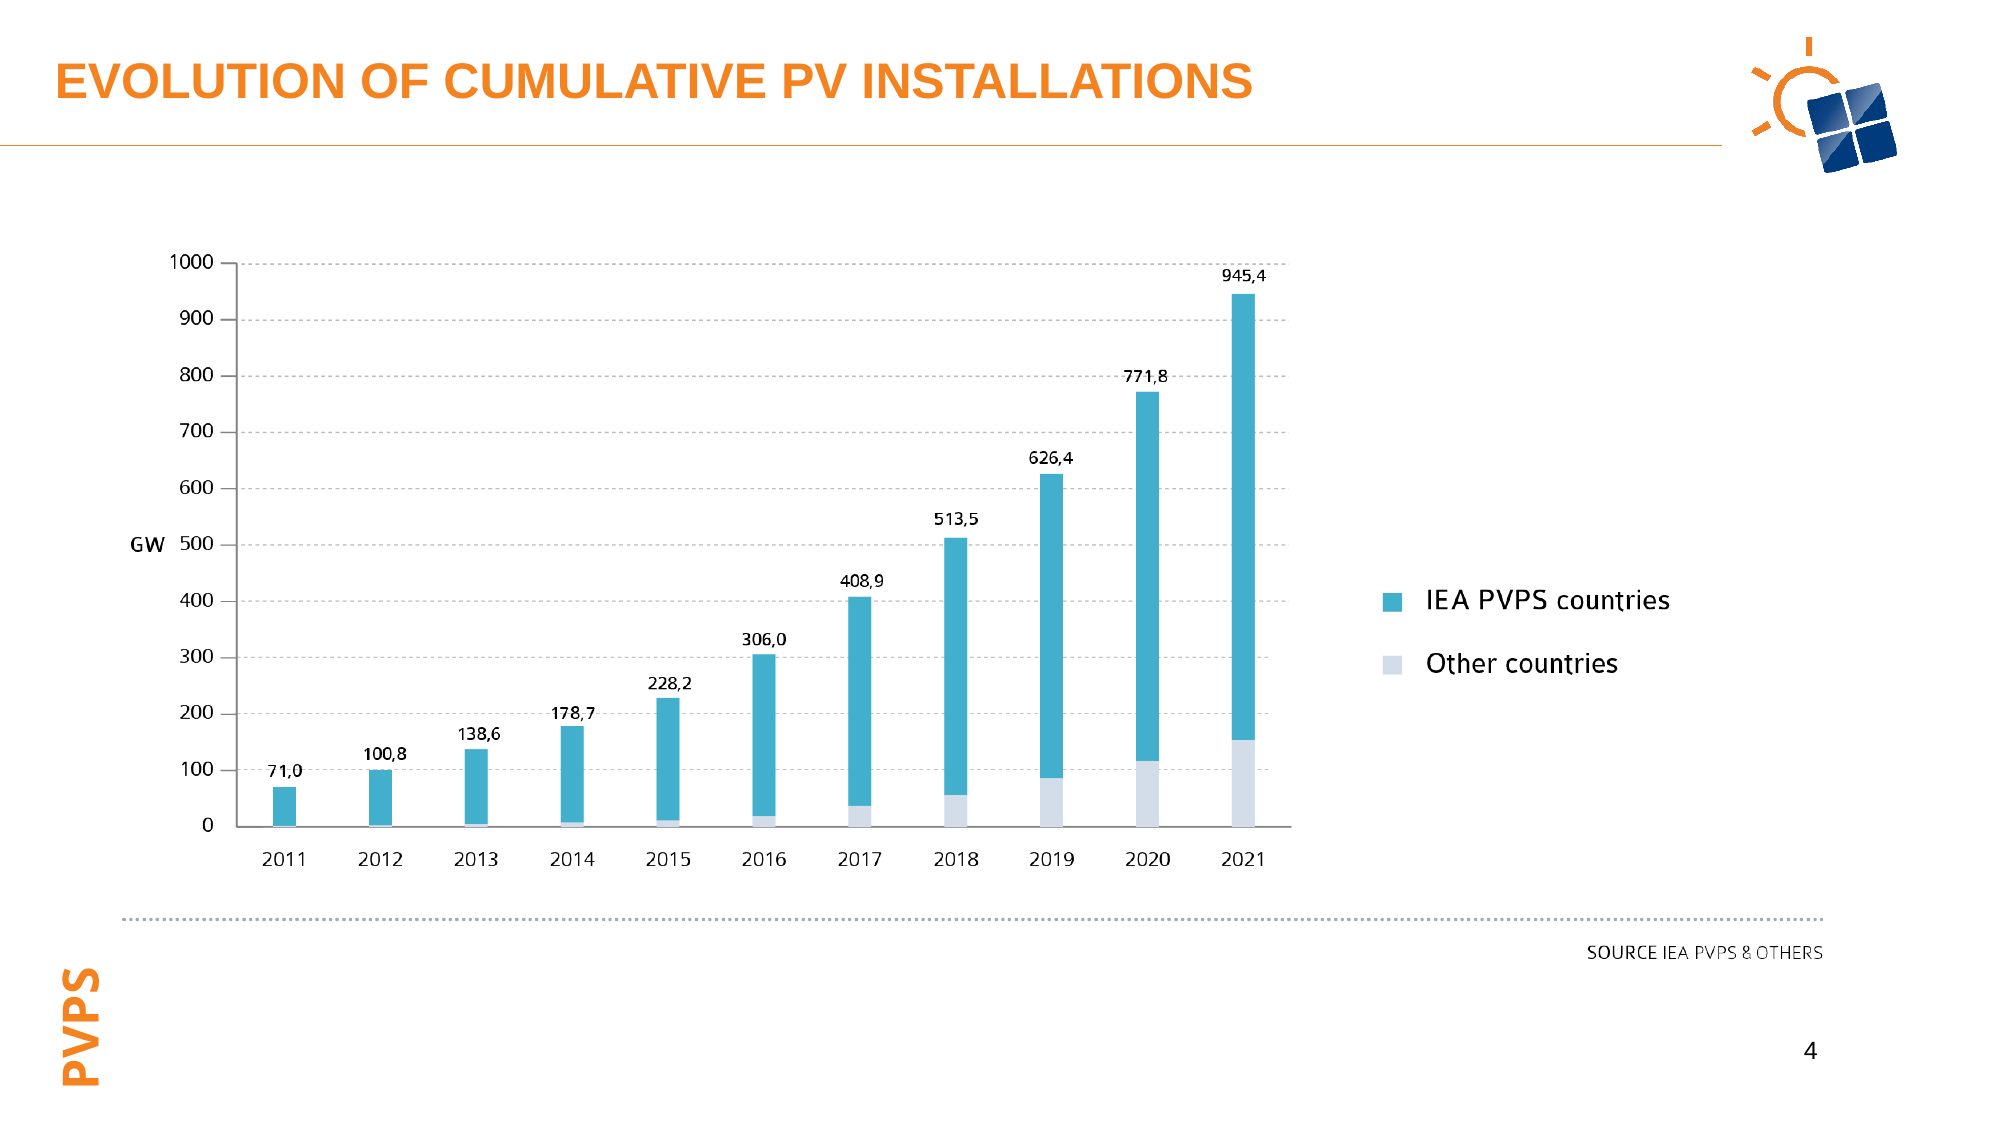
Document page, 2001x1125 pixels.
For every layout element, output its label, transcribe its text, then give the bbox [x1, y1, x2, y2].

picture [122, 245, 1823, 966]
list EVOLUTION OF CUMULATIVE PV INSTALLATIONS [54, 47, 1650, 143]
picture [1751, 37, 1897, 173]
